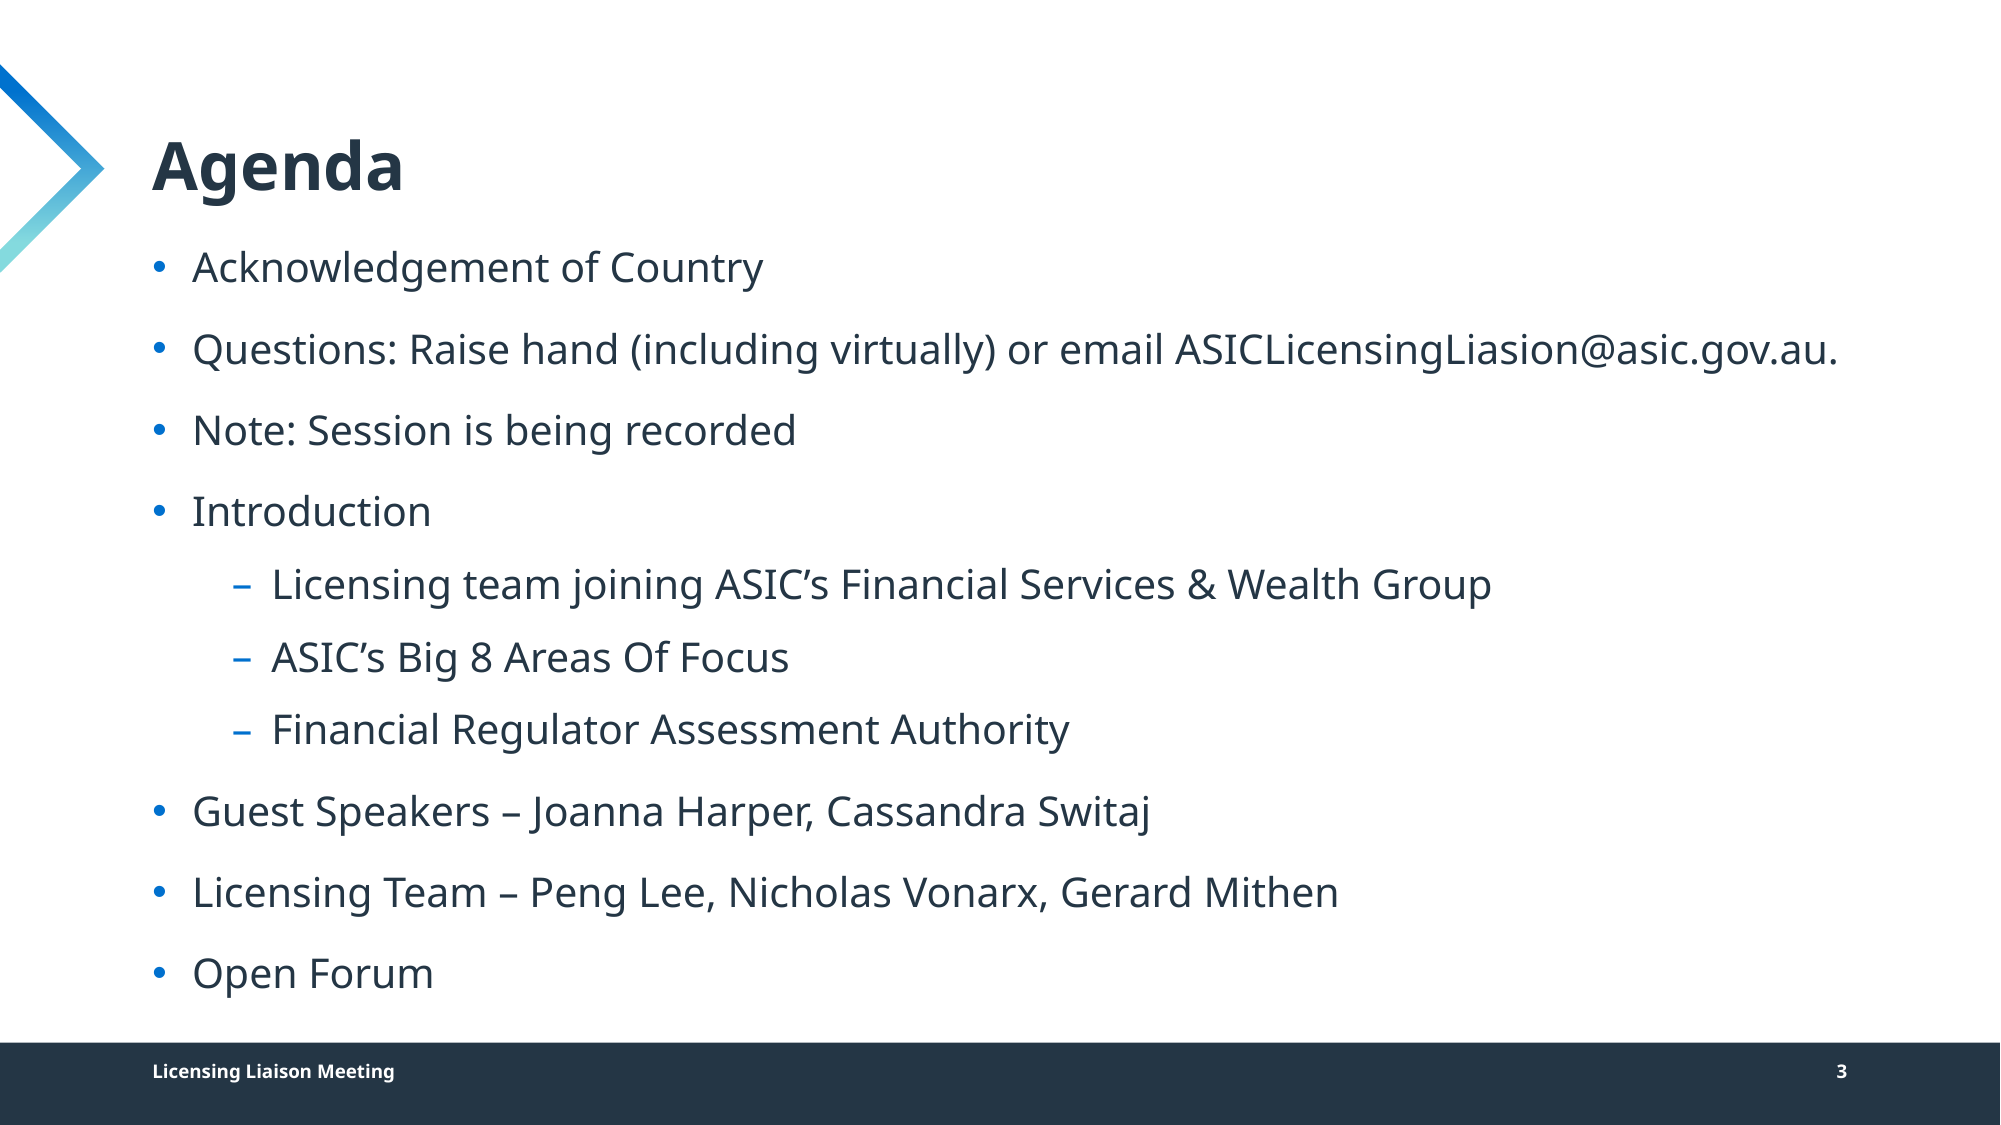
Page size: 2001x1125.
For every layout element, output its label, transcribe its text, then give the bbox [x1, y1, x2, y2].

slide_number 3 [1802, 1042, 1863, 1103]
picture [0, 64, 105, 273]
title Agenda [137, 59, 1863, 229]
footer Licensing Liaison Meeting [137, 1042, 1336, 1103]
list Acknowledgement of Country Questions: Raise hand (including virtually) or email ASICLicensingLiasion@asic.gov.au. Note: Session is being recorded Introduction Licensing team joining ASIC’s Financial Services & Wealth Group ASIC’s Big 8 Areas Of Focus Financial Regulator Assessment Authority Guest Speakers – Joanna Harper, Cassandra Switaj Licensing Team – Peng Lee, Nicholas Vonarx, Gerard Mithen Open Forum [137, 229, 1863, 1014]
